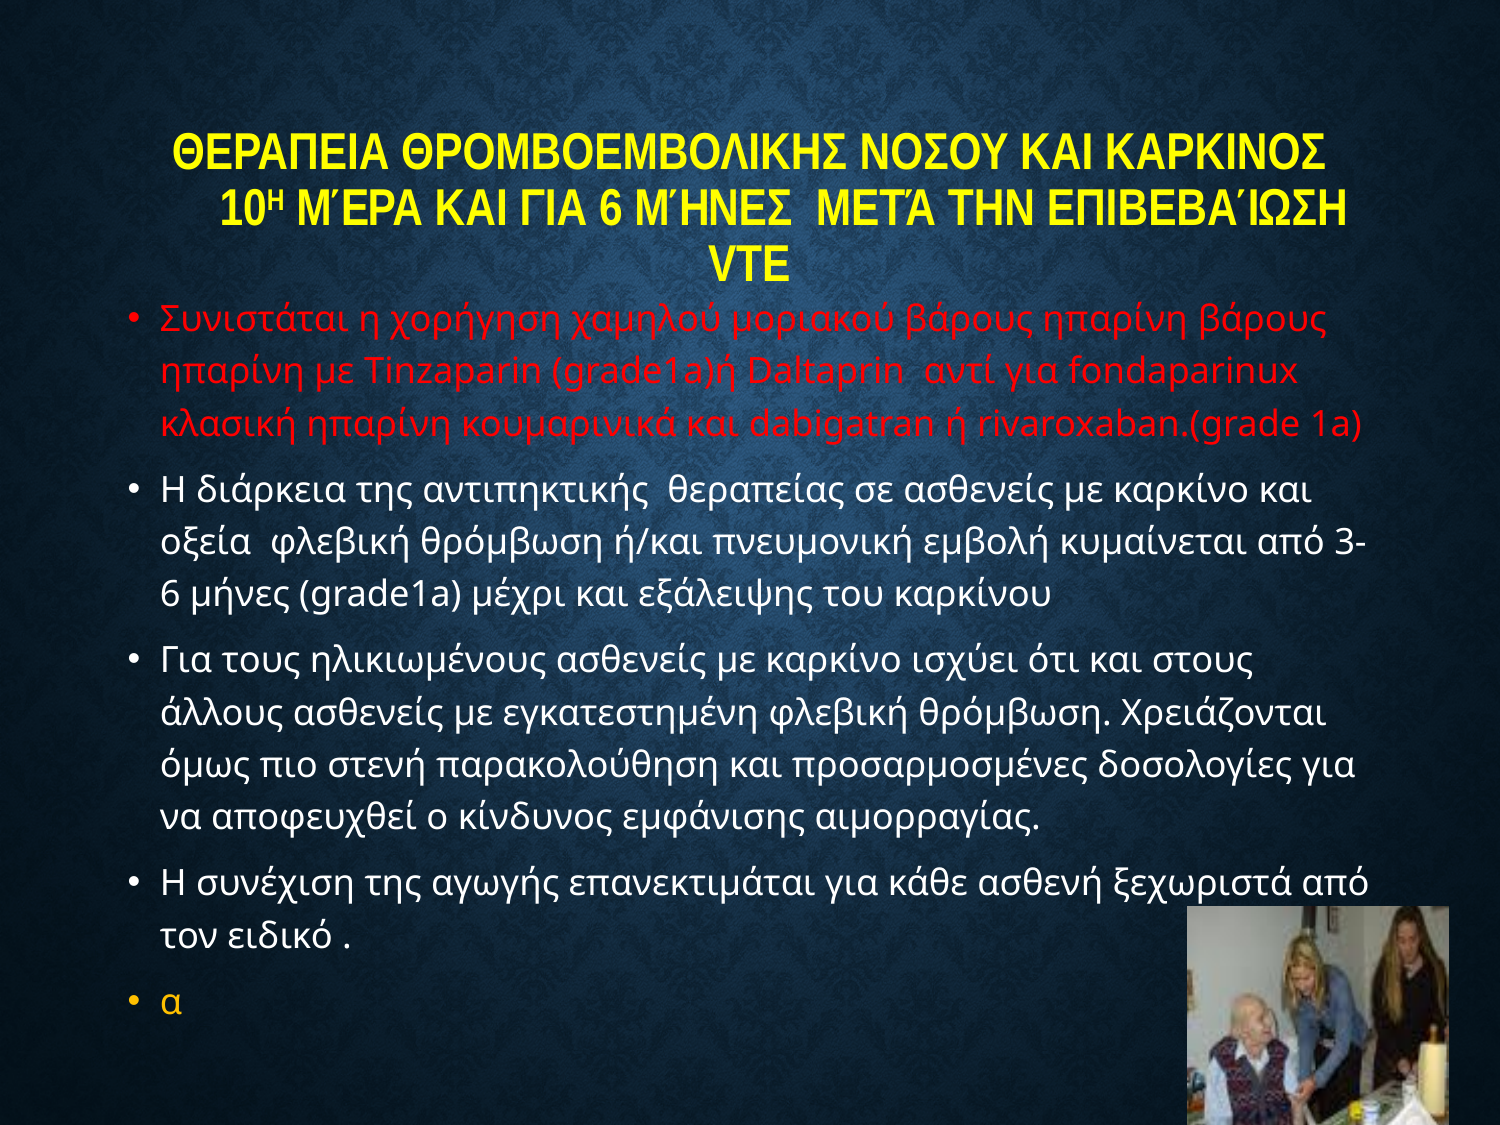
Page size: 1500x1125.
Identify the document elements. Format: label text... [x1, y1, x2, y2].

list Συνιστάται η χορήγηση χαμηλού μοριακού βάρους ηπαρίνη βάρους ηπαρίνη με Tinzaparin (grade1a)ή Daltaprin αντί για fondaparinux κλασική ηπαρίνη κουμαρινικά και dabigatran ή rivaroxaban.(grade 1a) Η διάρκεια της αντιπηκτικής θεραπείας σε ασθενείς με καρκίνο και οξεία φλεβική θρόμβωση ή/και πνευμονική εμβολή κυμαίνεται από 3-6 μήνες (grade1a) μέχρι και εξάλειψης του καρκίνου Για τους ηλικιωμένους ασθενείς με καρκίνο ισχύει ότι και στους άλλους ασθενείς με εγκατεστημένη φλεβική θρόμβωση. Χρειάζονται όμως πιο στενή παρακολούθηση και προσαρμοσμένες δοσολογίες για να αποφευχθεί ο κίνδυνος εμφάνισης αιμορραγίας. Η συνέχιση της αγωγής επανεκτιμάται για κάθε ασθενή ξεχωριστά από τον ειδικό . α [112, 278, 1387, 1125]
title ΘΕΡΑΠΕΙΑ ΘΡΟΜΒΟΕΜΒΟΛΙΚΗΣ ΝΟΣΟΥ ΚΑΙ ΚΑΡΚΙΝΟΣ 10η μέρα και για 6 μήνες μετά την επιβεβαίωση VTE [112, 99, 1387, 278]
picture [1186, 905, 1450, 1125]
